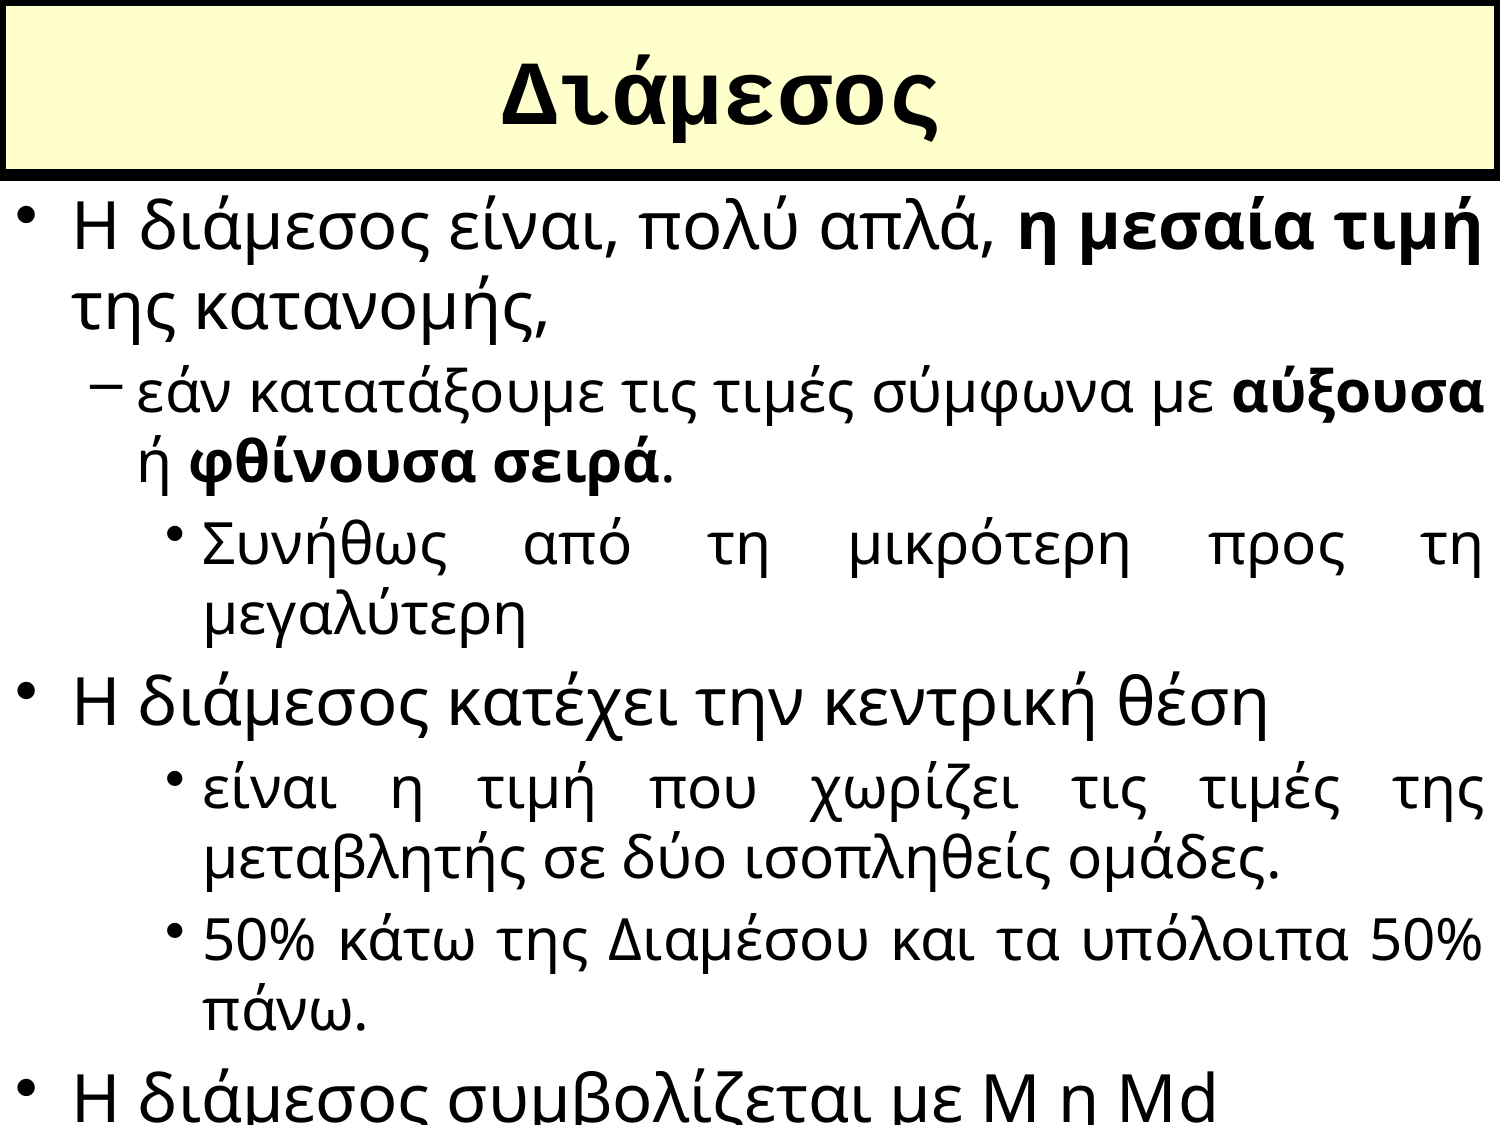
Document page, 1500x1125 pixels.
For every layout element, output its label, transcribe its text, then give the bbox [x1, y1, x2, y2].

title Διάμεσος [0, 0, 1500, 174]
list Η διάμεσος είναι, πολύ απλά, η μεσαία τιμή της κατανομής, εάν κατατάξουμε τις τιμές σύμφωνα με αύξουσα ή φθίνουσα σειρά. Συνήθως από τη μικρότερη προς τη μεγαλύτερη Η διάμεσος κατέχει την κεντρική θέση είναι η τιμή που χωρίζει τις τιμές της μεταβλητής σε δύο ισοπληθείς ομάδες. 50% κάτω της Διαμέσου και τα υπόλοιπα 50% πάνω. Η διάμεσος συμβολίζεται με Μ η Μd [0, 174, 1500, 1125]
